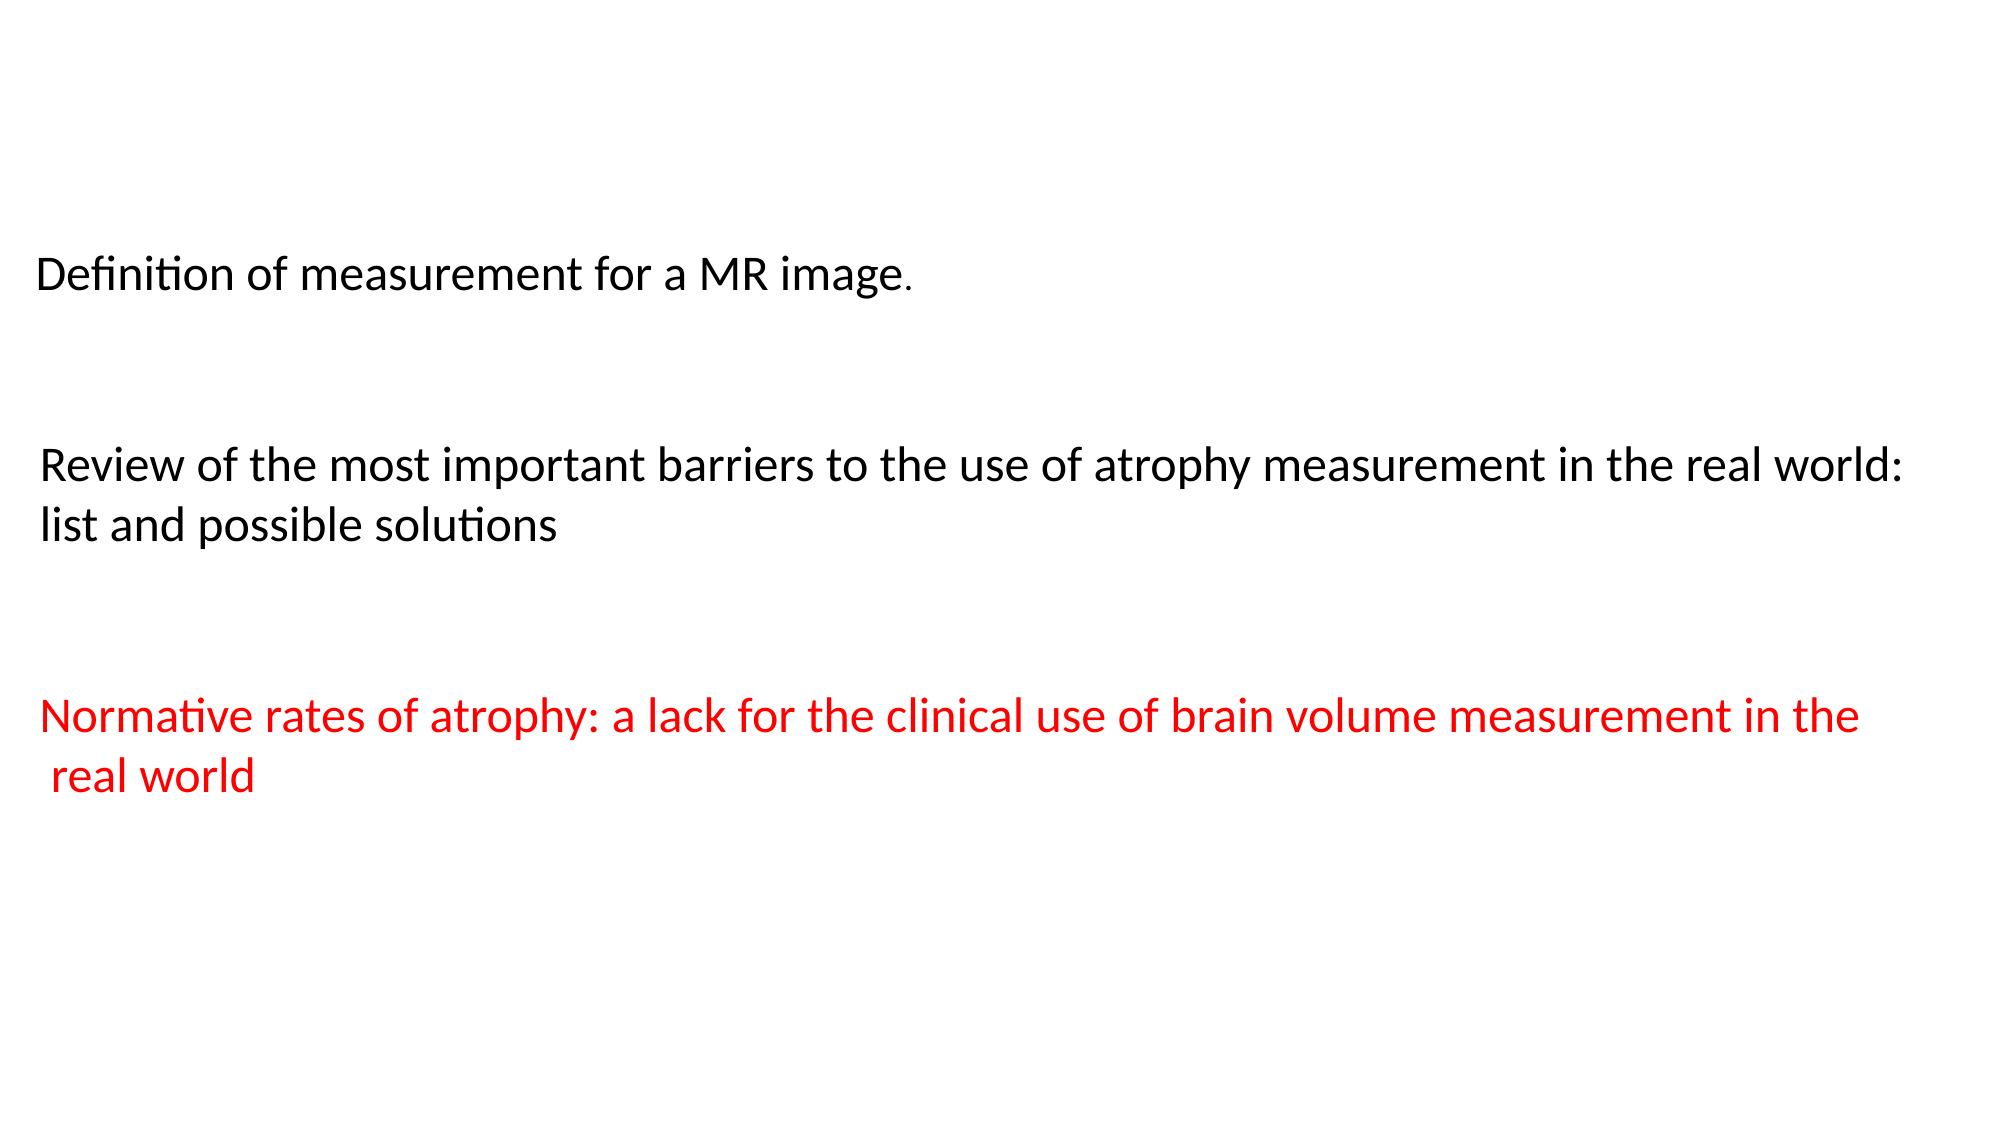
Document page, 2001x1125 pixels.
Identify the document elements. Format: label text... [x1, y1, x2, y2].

text_box Definition of measurement for a MR image. [20, 233, 929, 308]
text_box Normative rates of atrophy: a lack for the clinical use of brain volume measurement in the real world [24, 674, 1877, 810]
text_box Review of the most important barriers to the use of atrophy measurement in the real world: list and possible solutions [24, 423, 1932, 559]
